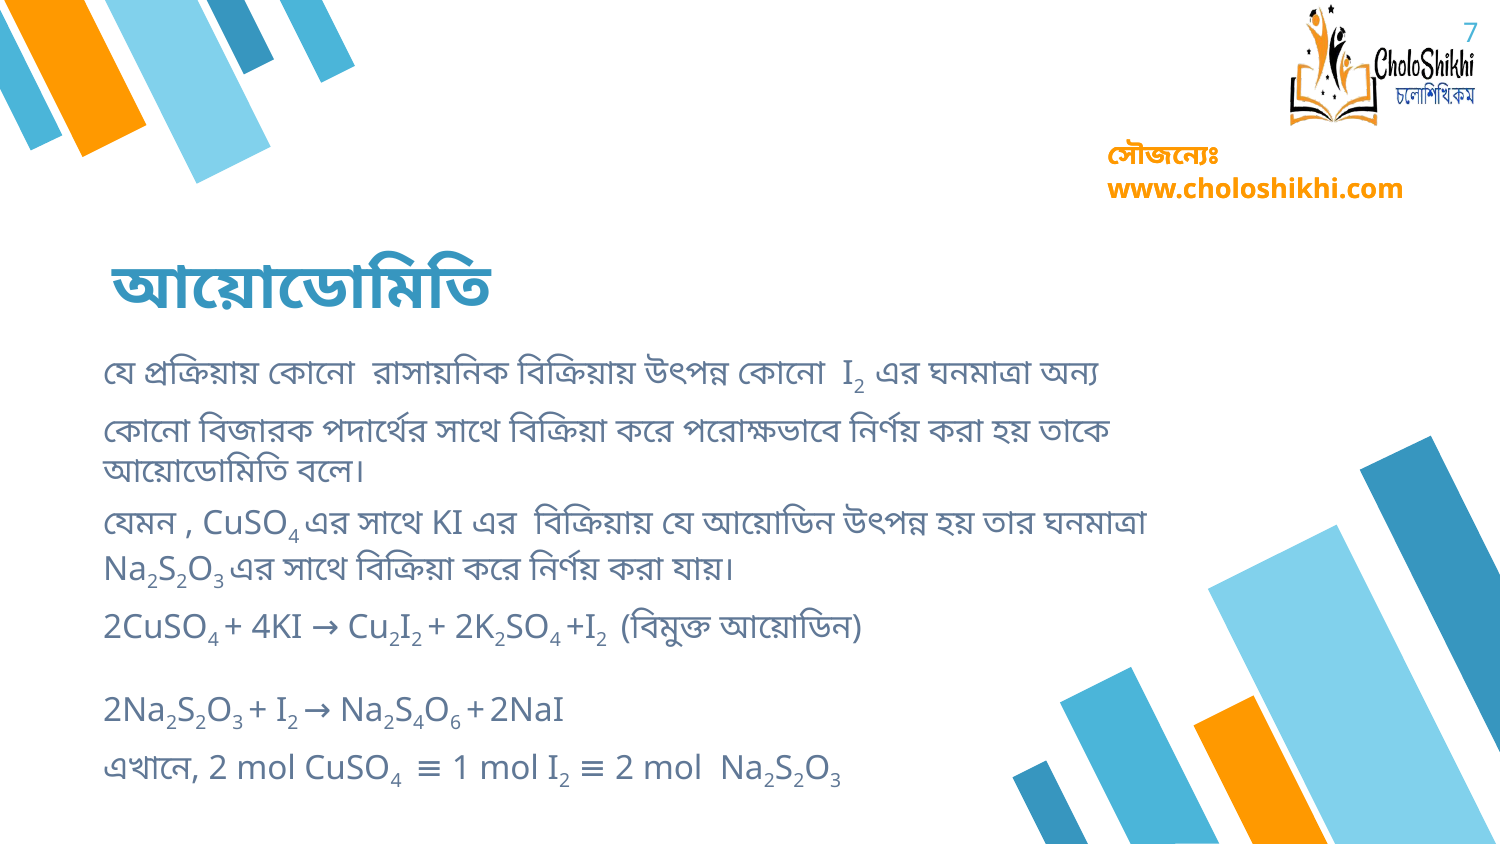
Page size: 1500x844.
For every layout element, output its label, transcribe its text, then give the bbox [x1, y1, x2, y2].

list যে প্রক্রিয়ায় কোনো রাসায়নিক বিক্রিয়ায় উৎপন্ন কোনো I2 এর ঘনমাত্রা অন্য কোনো বিজারক পদার্থের সাথে বিক্রিয়া করে পরোক্ষভাবে নির্ণয় করা হয় তাকে আয়োডোমিতি বলে। যেমন , CuSO4 এর সাথে KI এর বিক্রিয়ায় যে আয়োডিন উৎপন্ন হয় তার ঘনমাত্রা Na2S2O3 এর সাথে বিক্রিয়া করে নির্ণয় করা যায়। 2CuSO4 + 4KI → Cu2I2 + 2K2SO4 +I2 (বিমুক্ত আয়োডিন) 2Na2S2O3 + I2 → Na2S4O6 + 2NaI এখানে, 2 mol CuSO4 ≡ 1 mol I2 ≡ 2 mol Na2S2O3 [88, 336, 1280, 814]
title আয়োডোমিতি [97, 224, 1043, 336]
text_box সৌজন্যেঃ www.choloshikhi.com [1092, 122, 1494, 196]
picture [1181, 0, 1500, 149]
